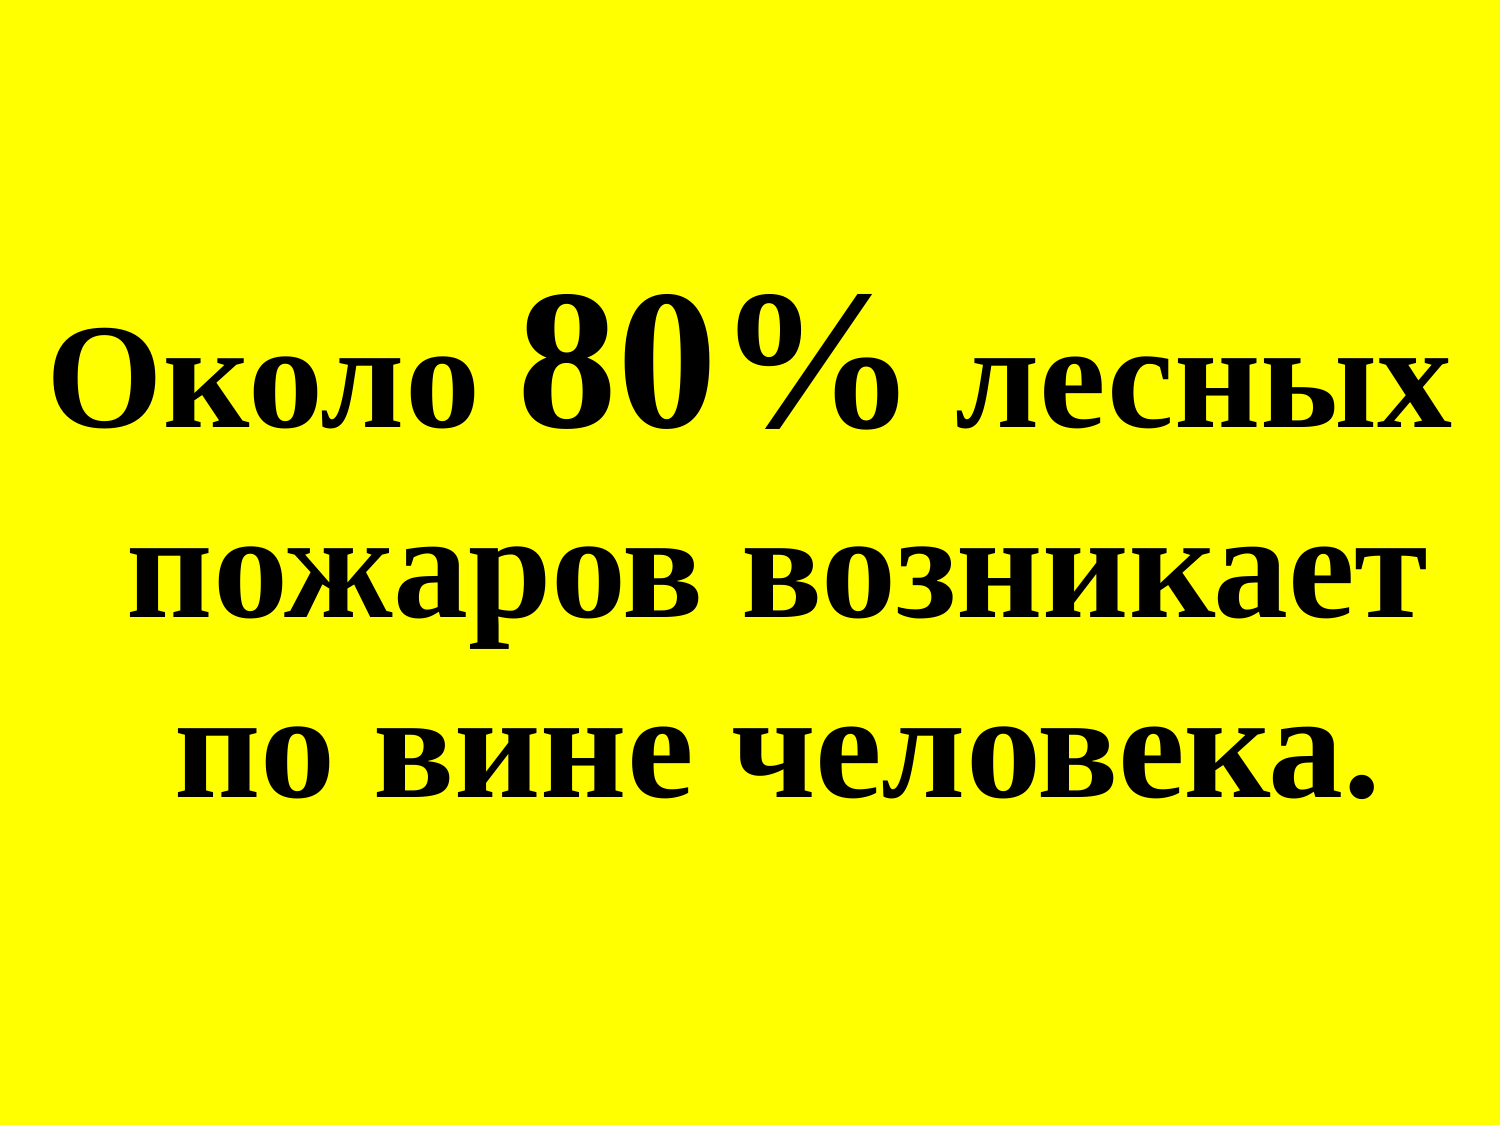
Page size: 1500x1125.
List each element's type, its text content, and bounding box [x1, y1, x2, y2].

list Около 80% лесных пожаров возникает по вине человека. [0, 0, 1500, 1125]
